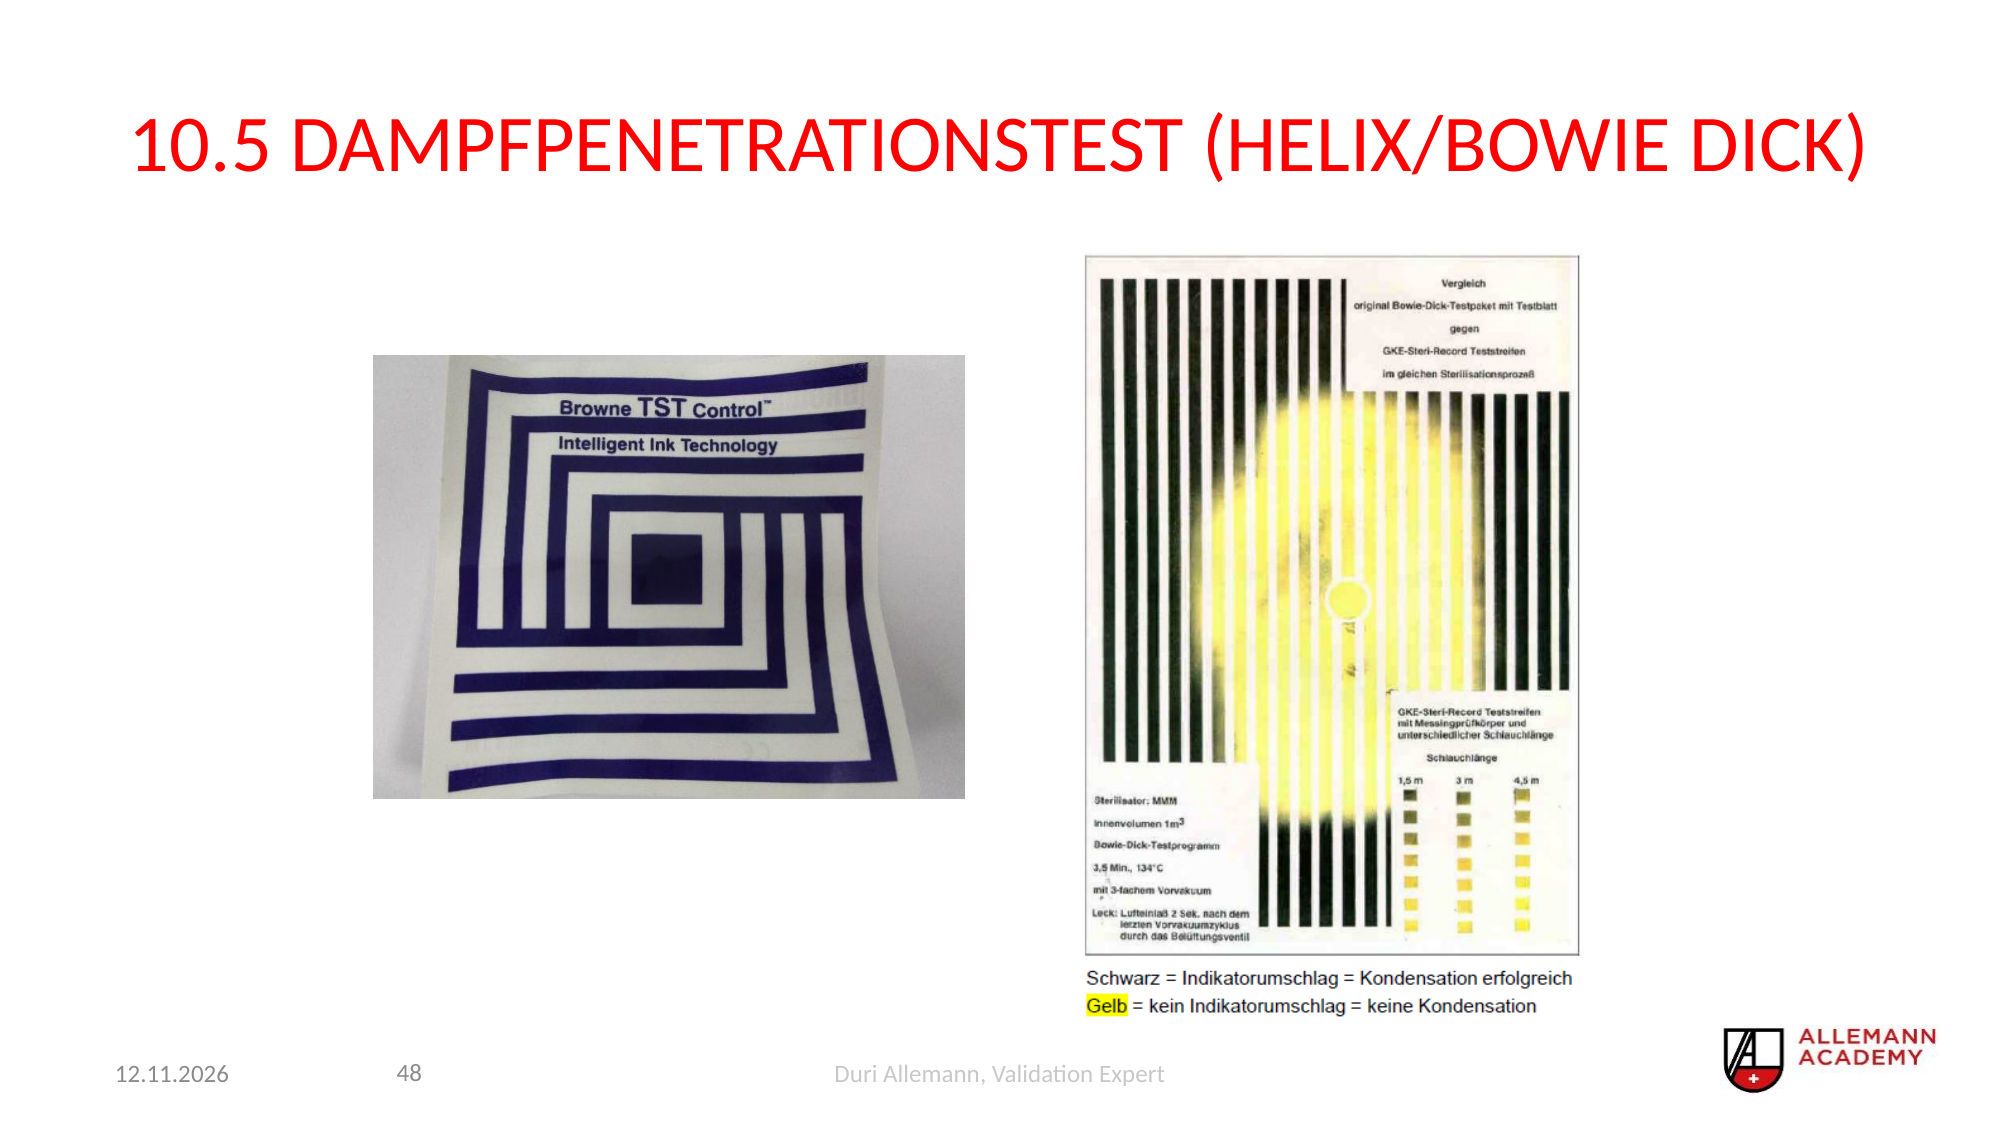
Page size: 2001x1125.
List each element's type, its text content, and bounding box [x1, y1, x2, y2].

footer Duri Allemann, Validation Expert [645, 1042, 1355, 1103]
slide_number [99, 1042, 528, 1103]
slide_number 48 [291, 1041, 528, 1102]
picture [1720, 1025, 1939, 1094]
picture [1070, 245, 1592, 1024]
title 10.5 Dampfpenetrationstest (Helix/Bowie Dick) [99, 45, 1900, 233]
picture [373, 355, 965, 799]
